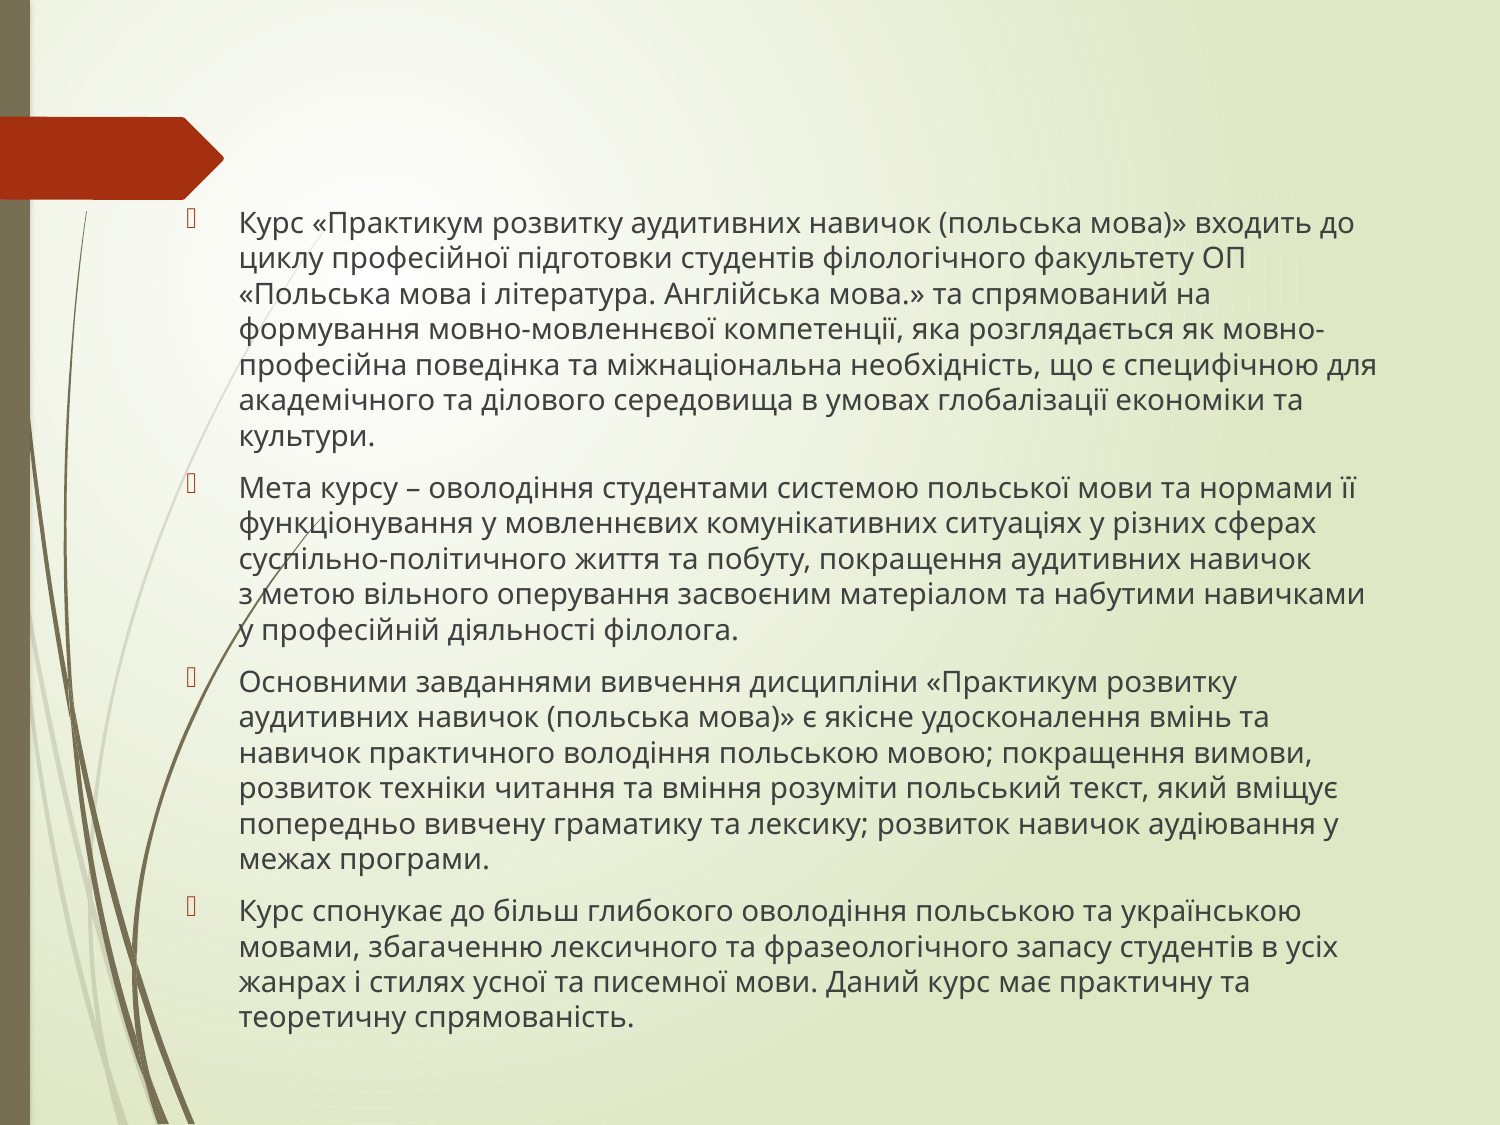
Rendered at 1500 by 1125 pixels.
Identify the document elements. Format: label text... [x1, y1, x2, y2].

list Курс «Практикум розвитку аудитивних навичок (польська мова)» входить до циклу професійної підготовки студентів філологічного факультету ОП «Польська мова і література. Англійська мова.» та спрямований на формування мовно-мовленнєвої компетенції, яка розглядається як мовно-професійна поведінка та міжнаціональна необхідність, що є специфічною для академічного та ділового середовища в умовах глобалізації економіки та культури. Мета курсу – оволодіння студентами системою польської мови та нормами її функціонування у мовленнєвих комунікативних ситуаціях у різних сферах суспільно-політичного життя та побуту, покращення аудитивних навичок з метою вільного оперування засвоєним матеріалом та набутими навичками у професійній діяльності філолога. Основними завданнями вивчення дисципліни «Практикум розвитку аудитивних навичок (польська мова)» є якісне удосконалення вмінь та навичок практичного володіння польською мовою; покращення вимови, розвиток техніки читання та вміння розуміти польський текст, який вміщує попередньо вивчену граматику та лексику; розвиток навичок аудіювання у межах програми. Курс спонукає до більш глибокого оволодіння польською та українською мовами, збагаченню лексичного та фразеологічного запасу студентів в усіх жанрах і стилях усної та писемної мови. Даний курс має практичну та теоретичну спрямованість. [171, 196, 1400, 1047]
